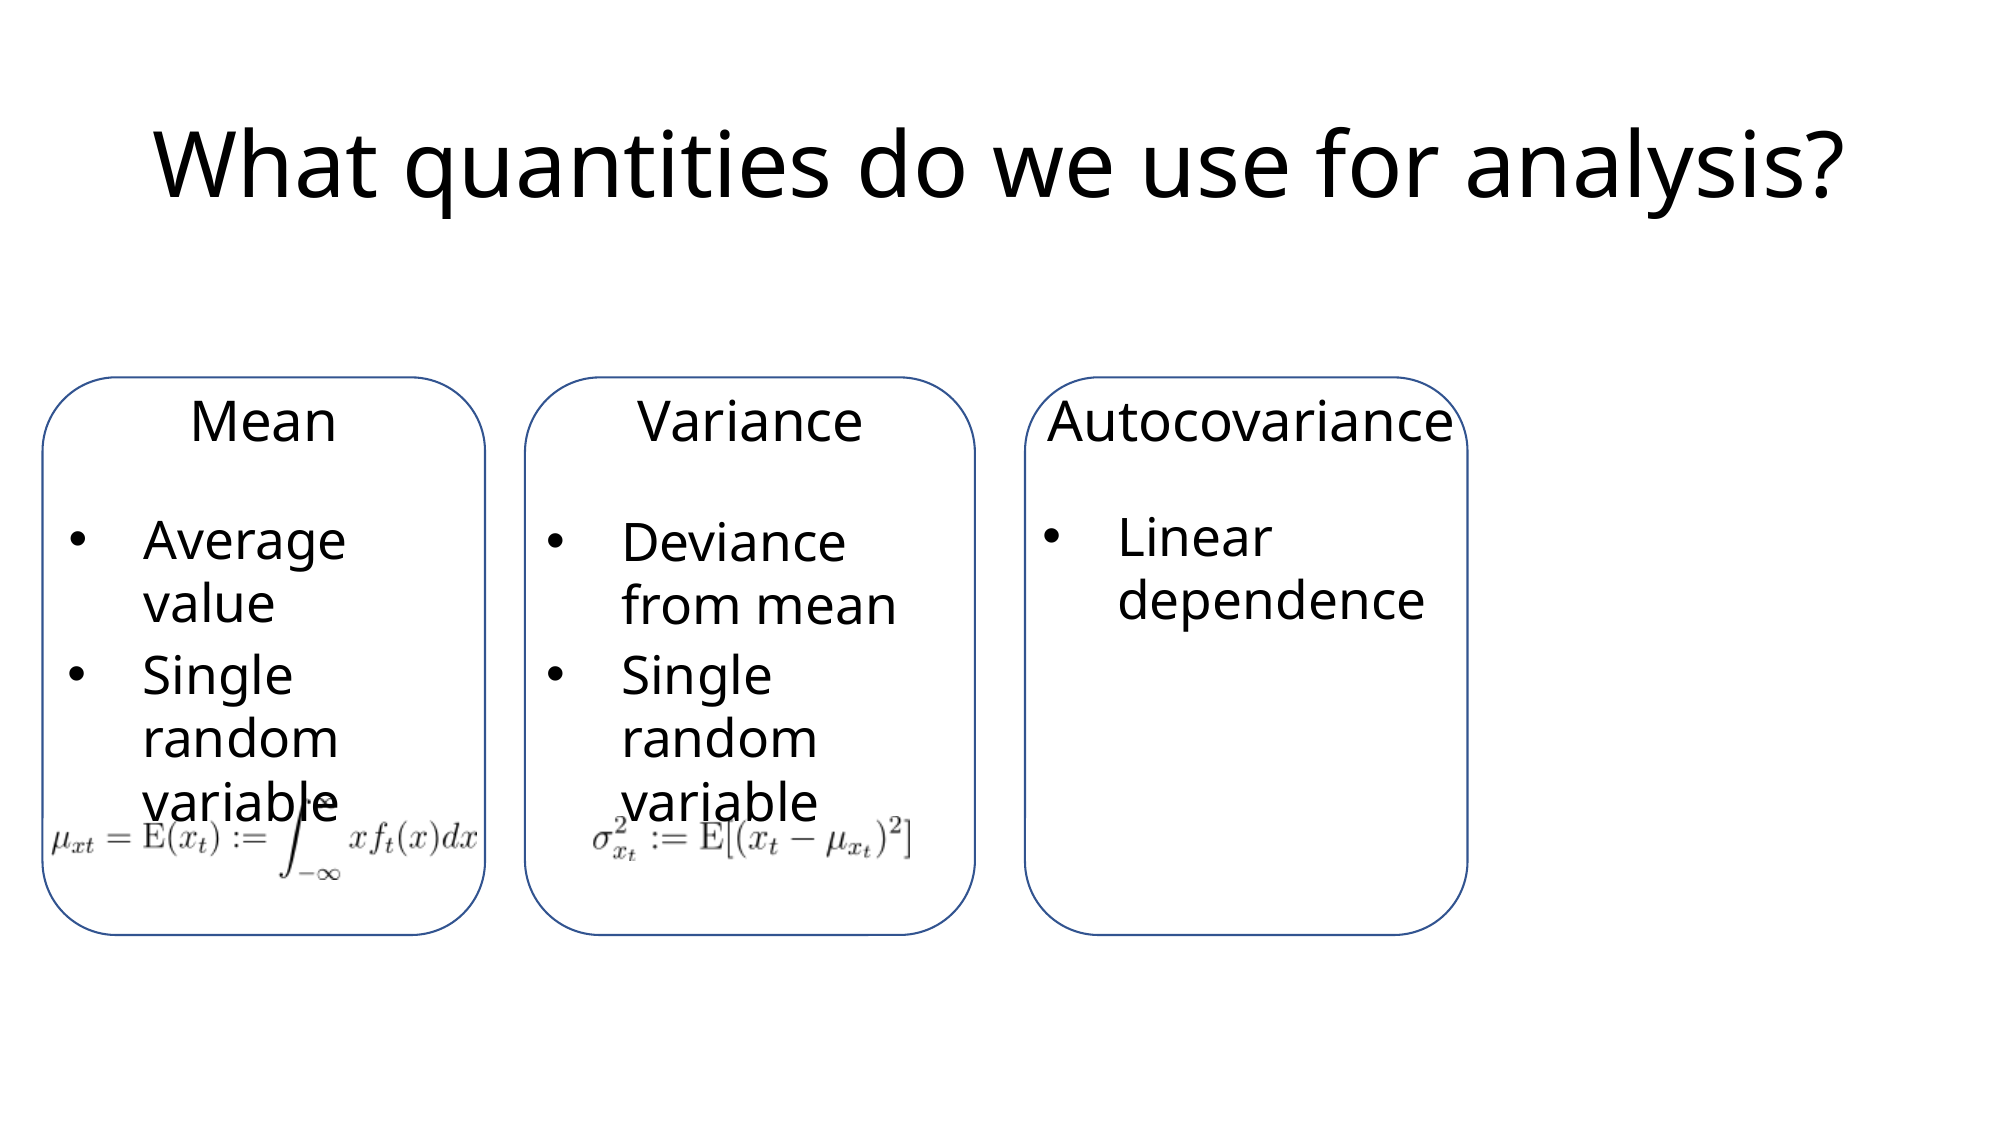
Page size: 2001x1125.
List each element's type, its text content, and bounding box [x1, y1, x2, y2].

text_box Autocovariance [1032, 377, 1470, 460]
text_box Single random variable [52, 633, 490, 840]
text_box Variance [532, 377, 970, 460]
text_box Linear dependence [1027, 495, 1465, 638]
text_box Mean [44, 377, 483, 460]
text_box [1023, 417, 1469, 937]
text_box [523, 418, 976, 937]
text_box Single random variable [531, 633, 969, 840]
picture [51, 798, 477, 880]
title What quantities do we use for analysis? [137, 59, 1863, 277]
text_box Deviance from mean [531, 500, 969, 633]
text_box [41, 430, 487, 937]
picture [592, 816, 910, 861]
text_box Average value [53, 498, 488, 633]
